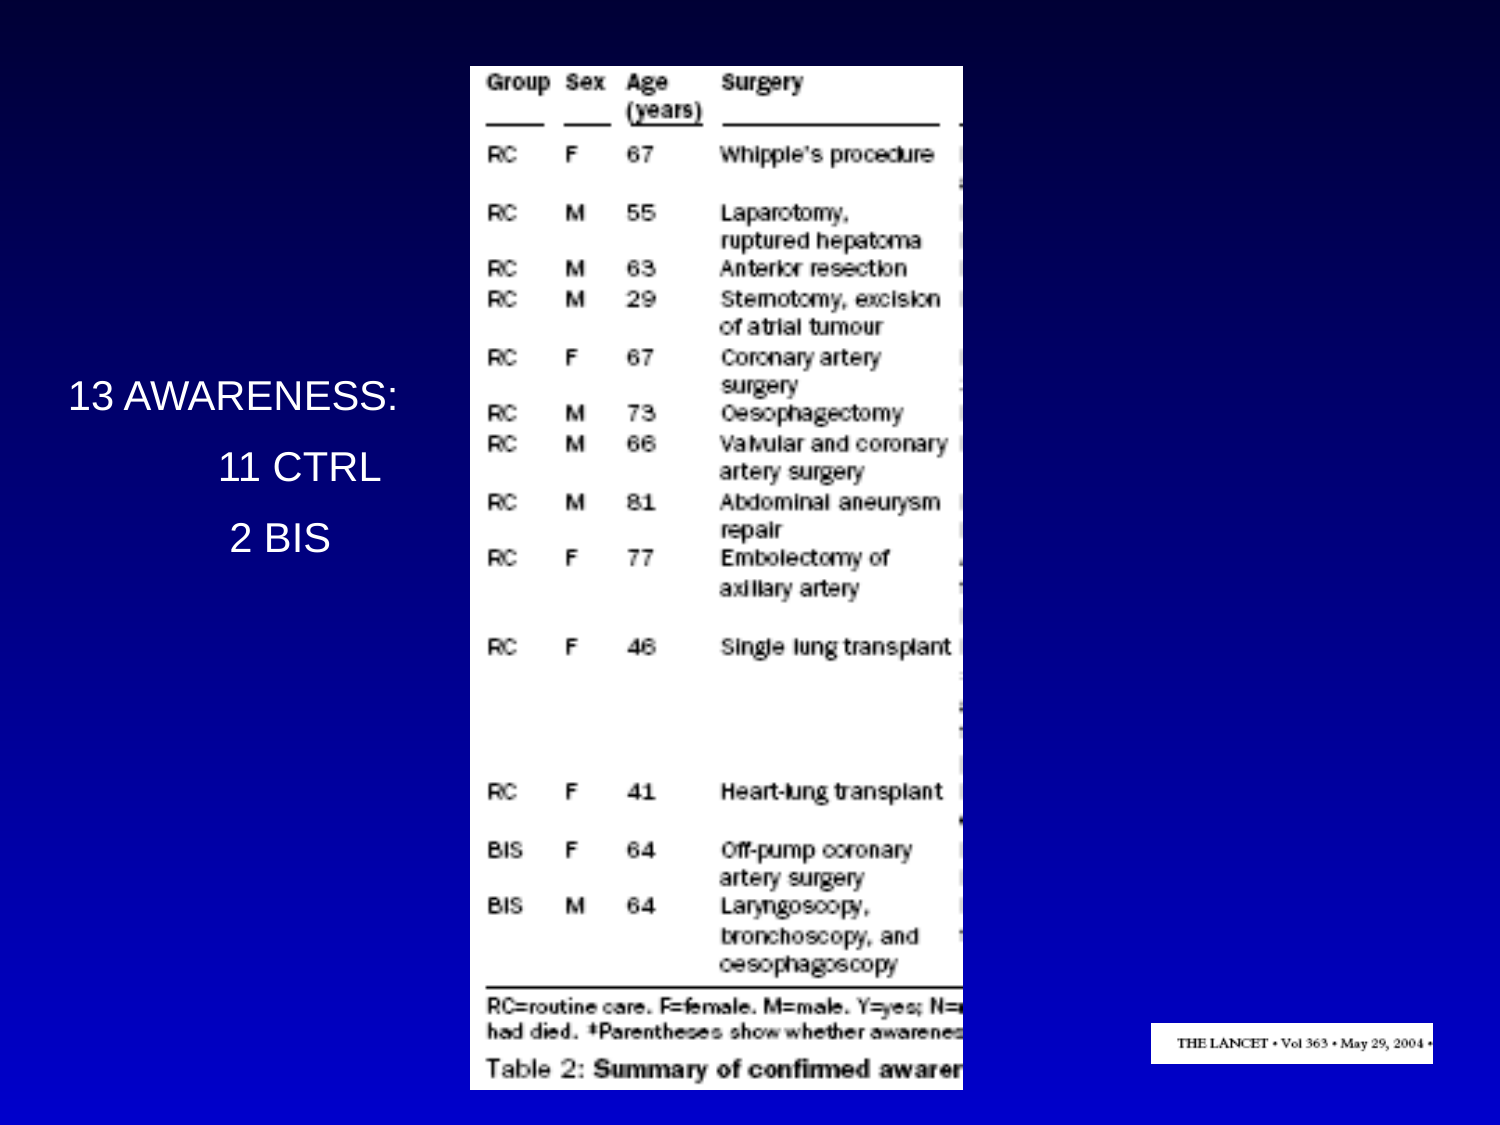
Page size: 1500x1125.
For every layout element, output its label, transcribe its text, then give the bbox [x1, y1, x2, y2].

text_box 13 AWARENESS: 11 CTRL 2 BIS [53, 361, 464, 569]
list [1151, 1022, 1434, 1064]
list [469, 66, 963, 1091]
